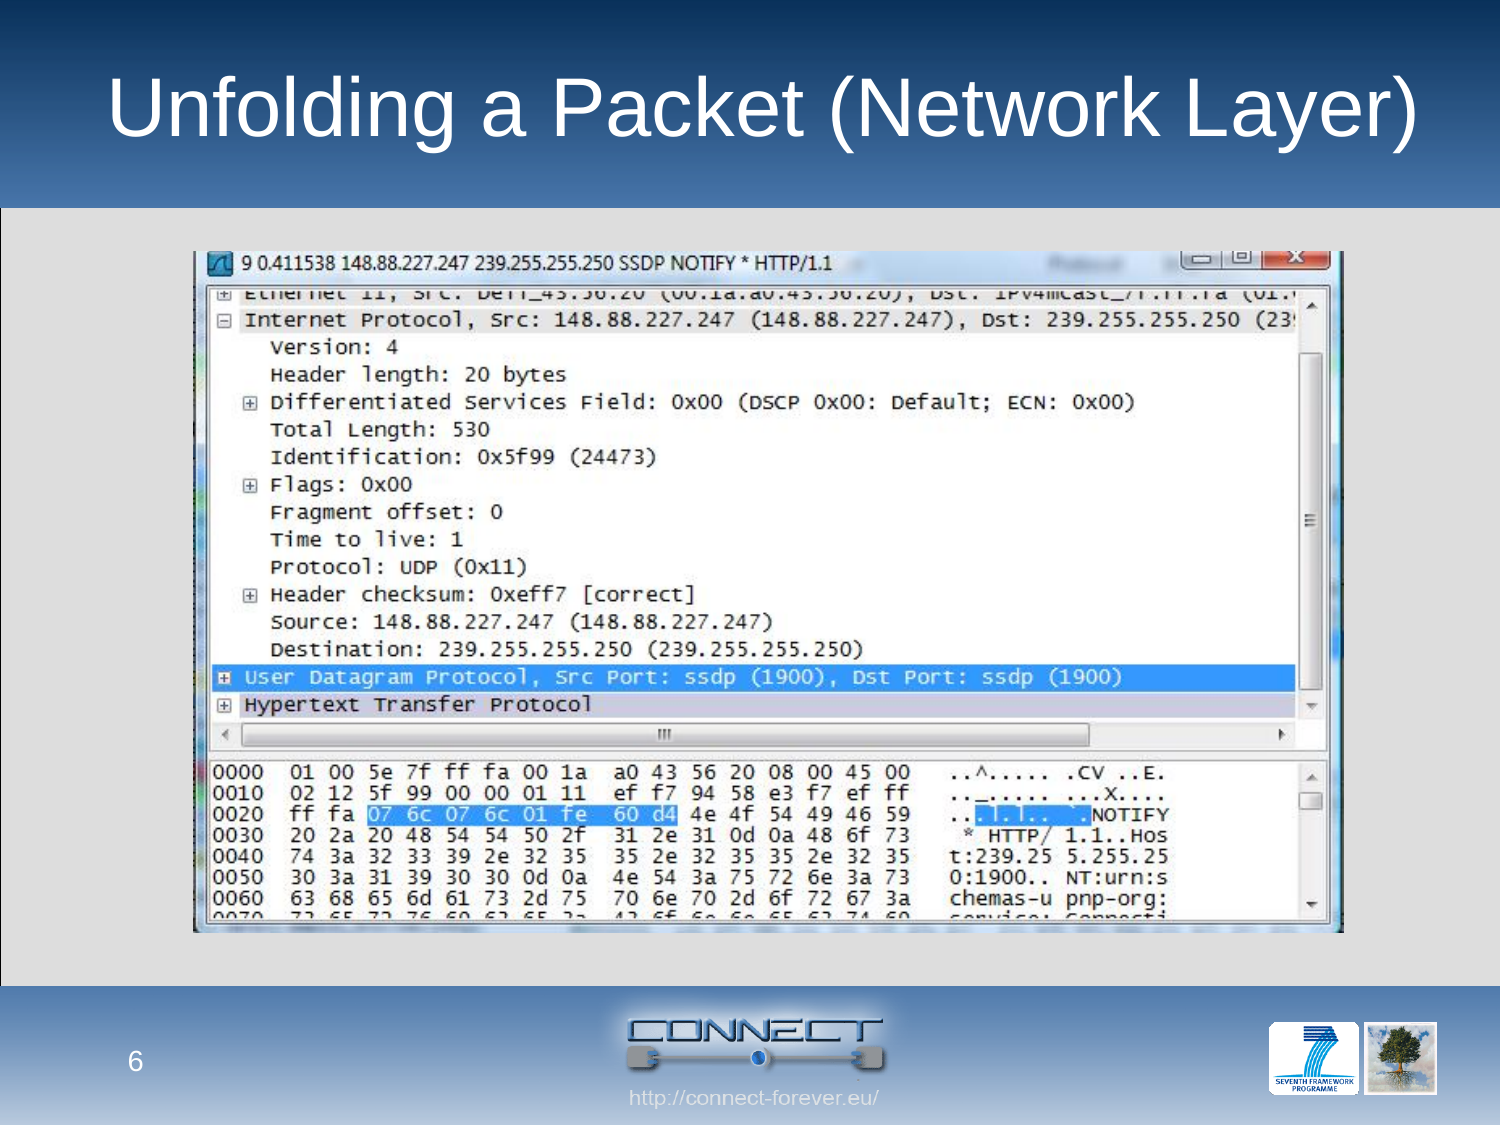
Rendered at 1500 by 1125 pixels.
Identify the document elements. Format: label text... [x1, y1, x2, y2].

picture [0, 986, 1500, 1125]
slide_number 6 [88, 1034, 184, 1083]
picture [0, 0, 1500, 208]
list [193, 251, 1344, 934]
title Unfolding a Packet (Network Layer) [88, 8, 1439, 197]
